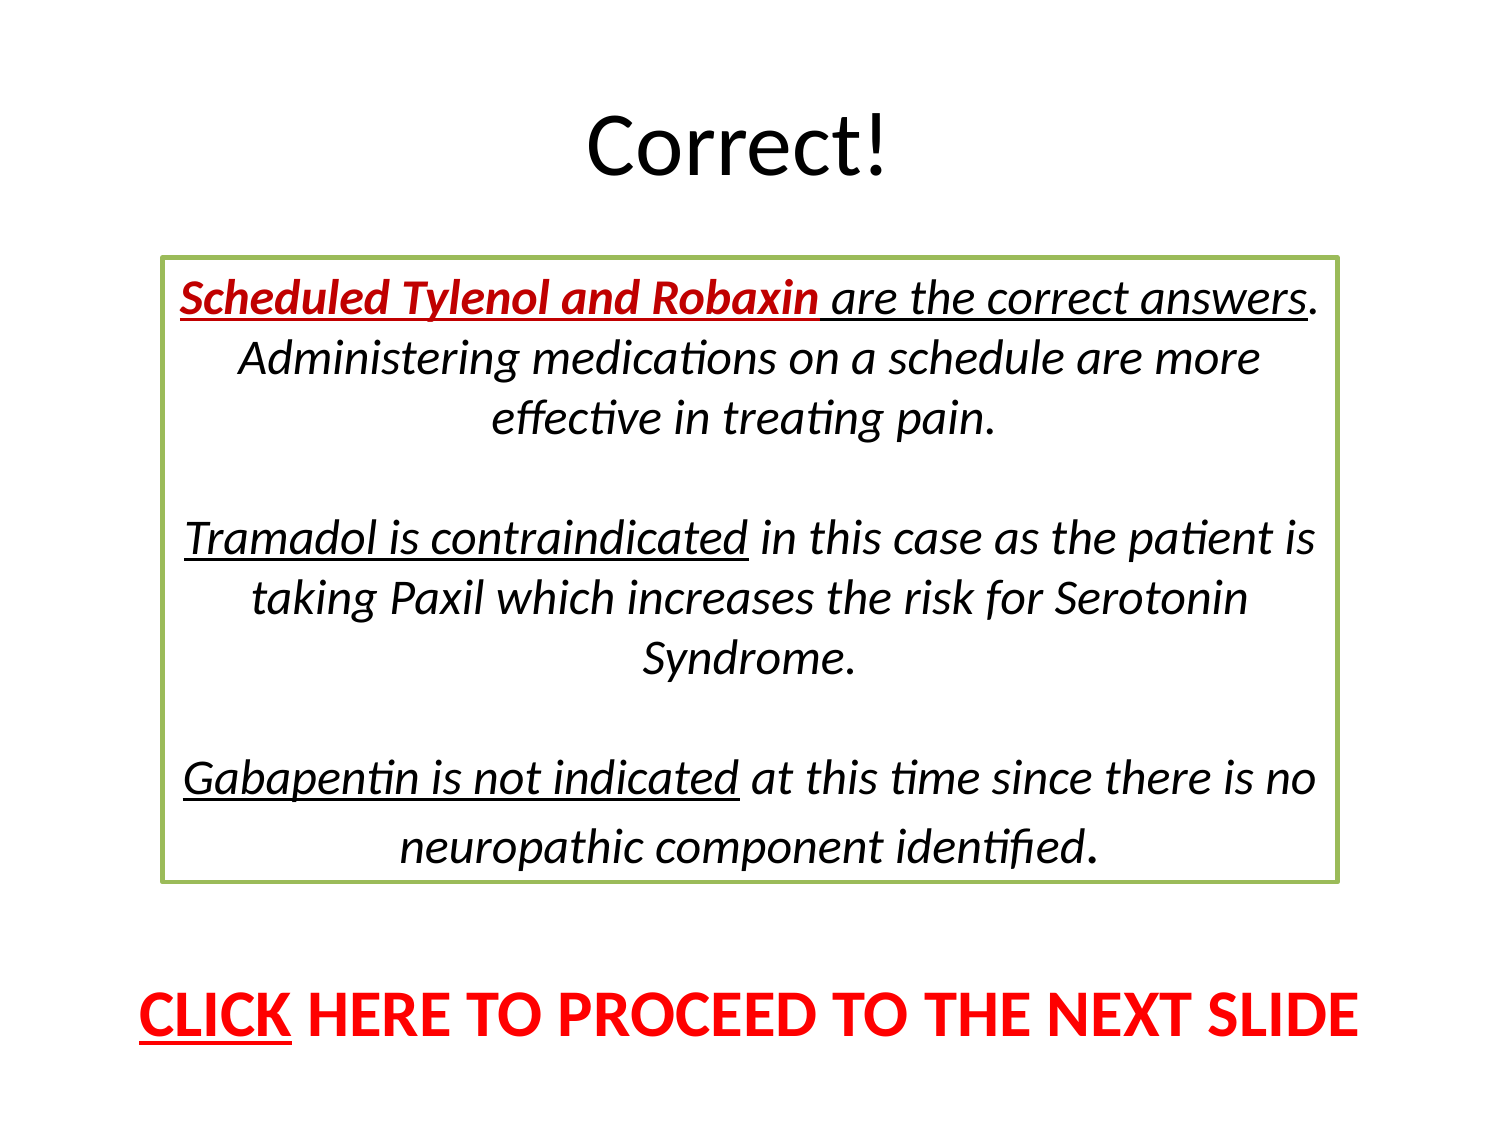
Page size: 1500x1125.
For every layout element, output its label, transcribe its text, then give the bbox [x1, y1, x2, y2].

text_box CLICK HERE TO PROCEED TO THE NEXT SLIDE [99, 962, 1400, 1058]
title Correct! [75, 45, 1425, 233]
text_box Scheduled Tylenol and Robaxin are the correct answers. Administering medications on a schedule are more effective in treating pain. Tramadol is contraindicated in this case as the patient is taking Paxil which increases the risk for Serotonin Syndrome. Gabapentin is not indicated at this time since there is no neuropathic component identified. [160, 255, 1340, 884]
